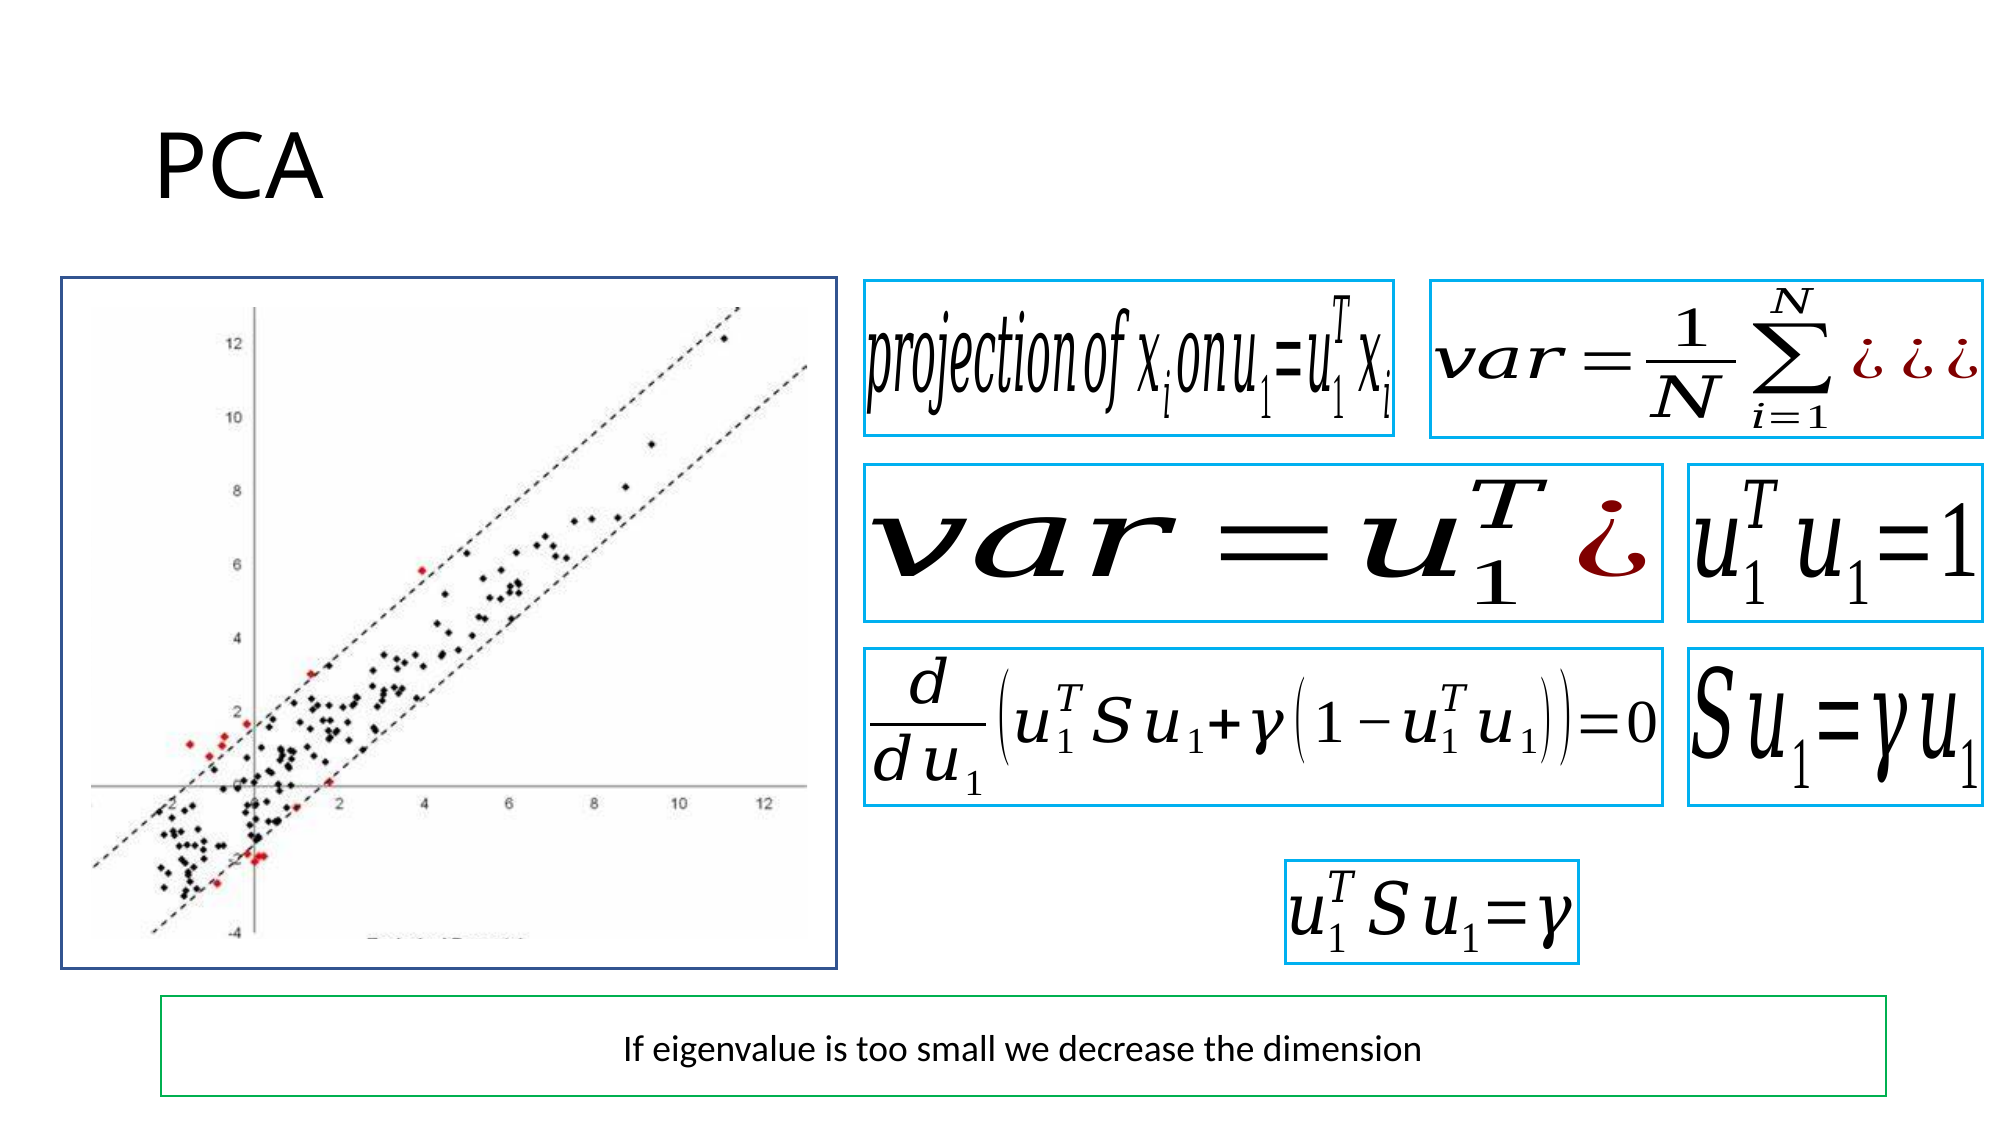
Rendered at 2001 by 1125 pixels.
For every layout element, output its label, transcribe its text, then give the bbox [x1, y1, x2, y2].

title PCA [137, 59, 1863, 278]
text_box If eigenvalue is too small we decrease the dimension [160, 995, 1887, 1097]
text_box [61, 276, 837, 970]
picture [91, 307, 808, 939]
